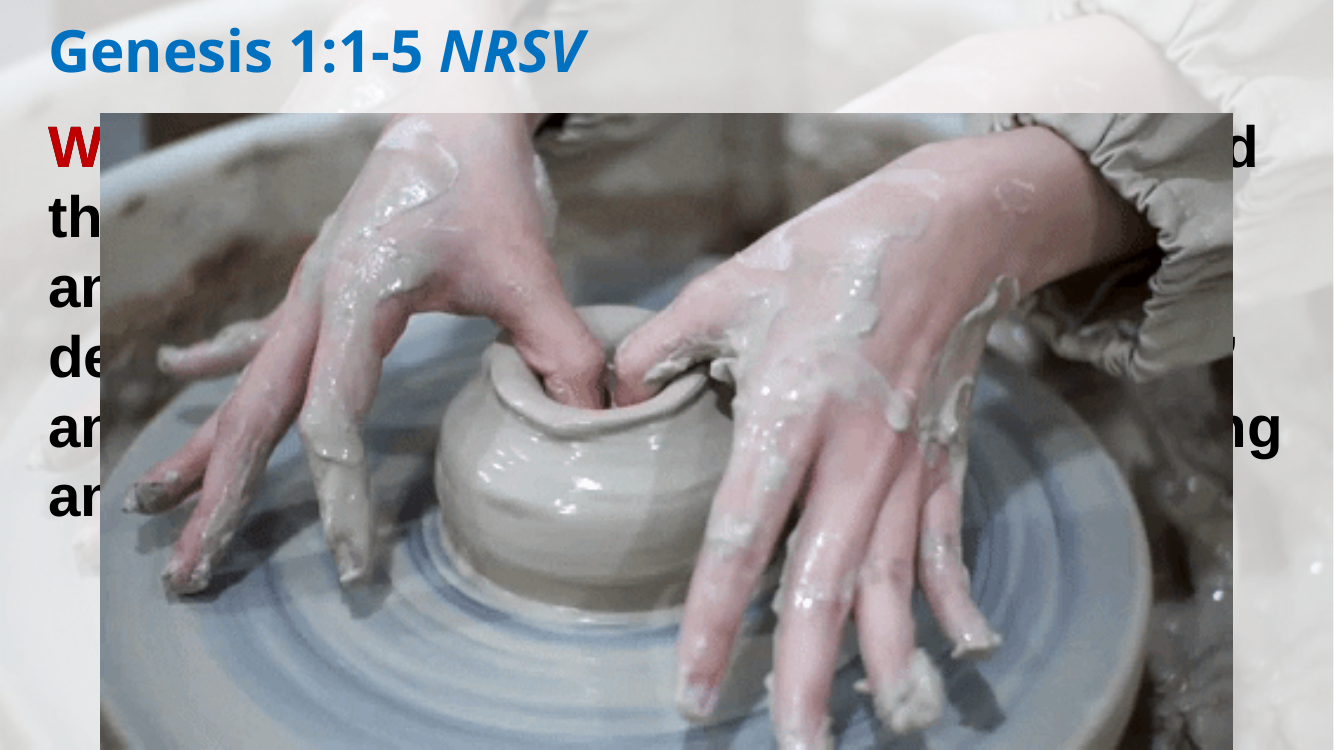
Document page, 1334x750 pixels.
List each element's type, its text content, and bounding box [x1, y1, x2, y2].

text_box When God began to create the heavens and the earth, the earth was complete chaos, and darkness covered the face of the deep… Then God said, “Let there be light,” and there was light… And there was evening and there was morning, the first day. [1233, 187, 1300, 536]
text_box Genesis 1:1-5 NRSV [33, 6, 1300, 92]
text_box When God began to create the heavens and the earth, the earth was complete chaos, and darkness covered the face of the deep… Then God said, “Let there be light,” and there was light… And there was evening and there was morning, the first day. [33, 187, 100, 536]
text_box When God began to create [33, 101, 1300, 187]
picture [100, 113, 1233, 750]
